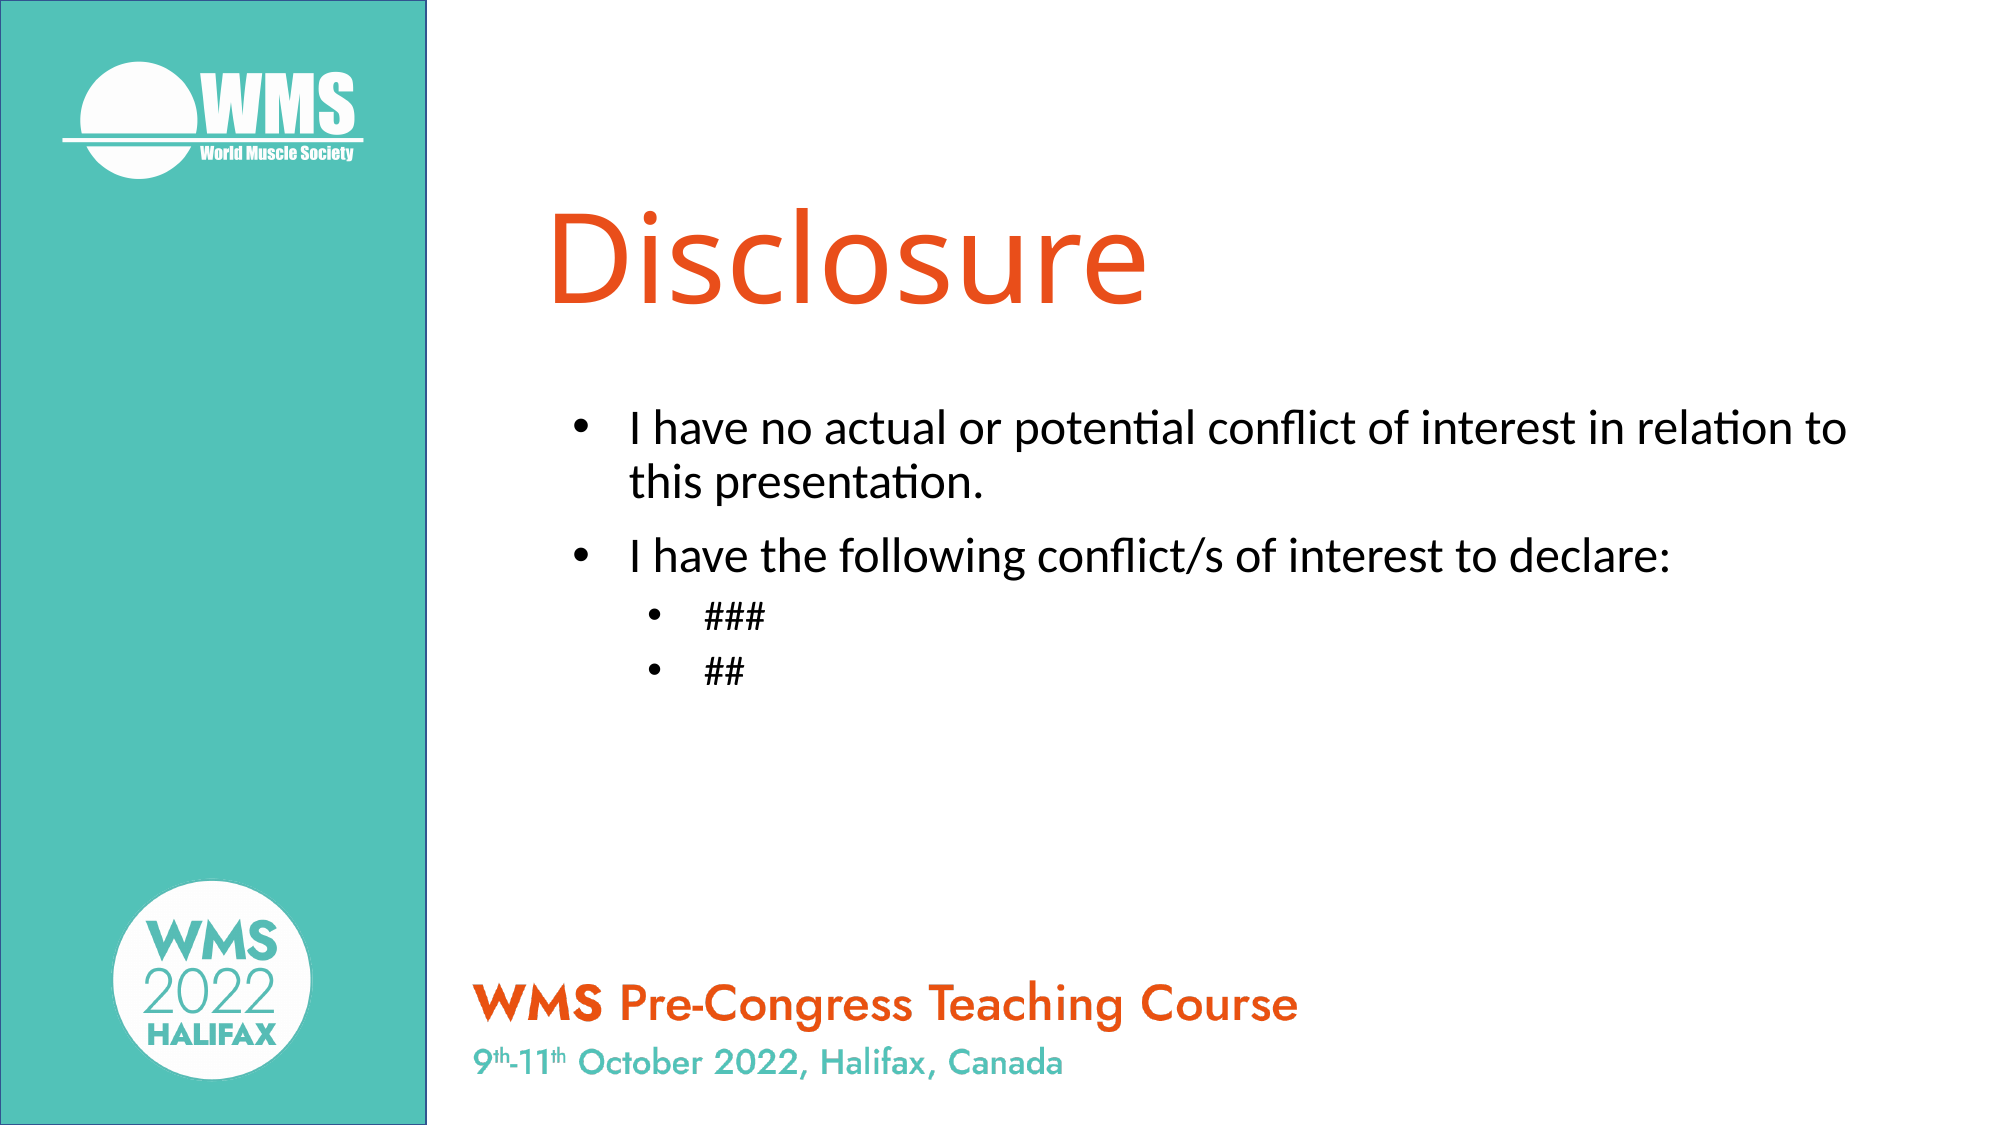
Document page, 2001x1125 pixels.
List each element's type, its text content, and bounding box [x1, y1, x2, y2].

picture [59, 59, 367, 185]
subtitle I have no actual or potential conflict of interest in relation to this presentation. I have the following conflict/s of interest to declare: ### ## [557, 393, 1910, 742]
text_box [0, 0, 427, 1125]
picture [450, 945, 1315, 1090]
title Disclosure [528, 184, 1750, 342]
picture [107, 877, 319, 1090]
